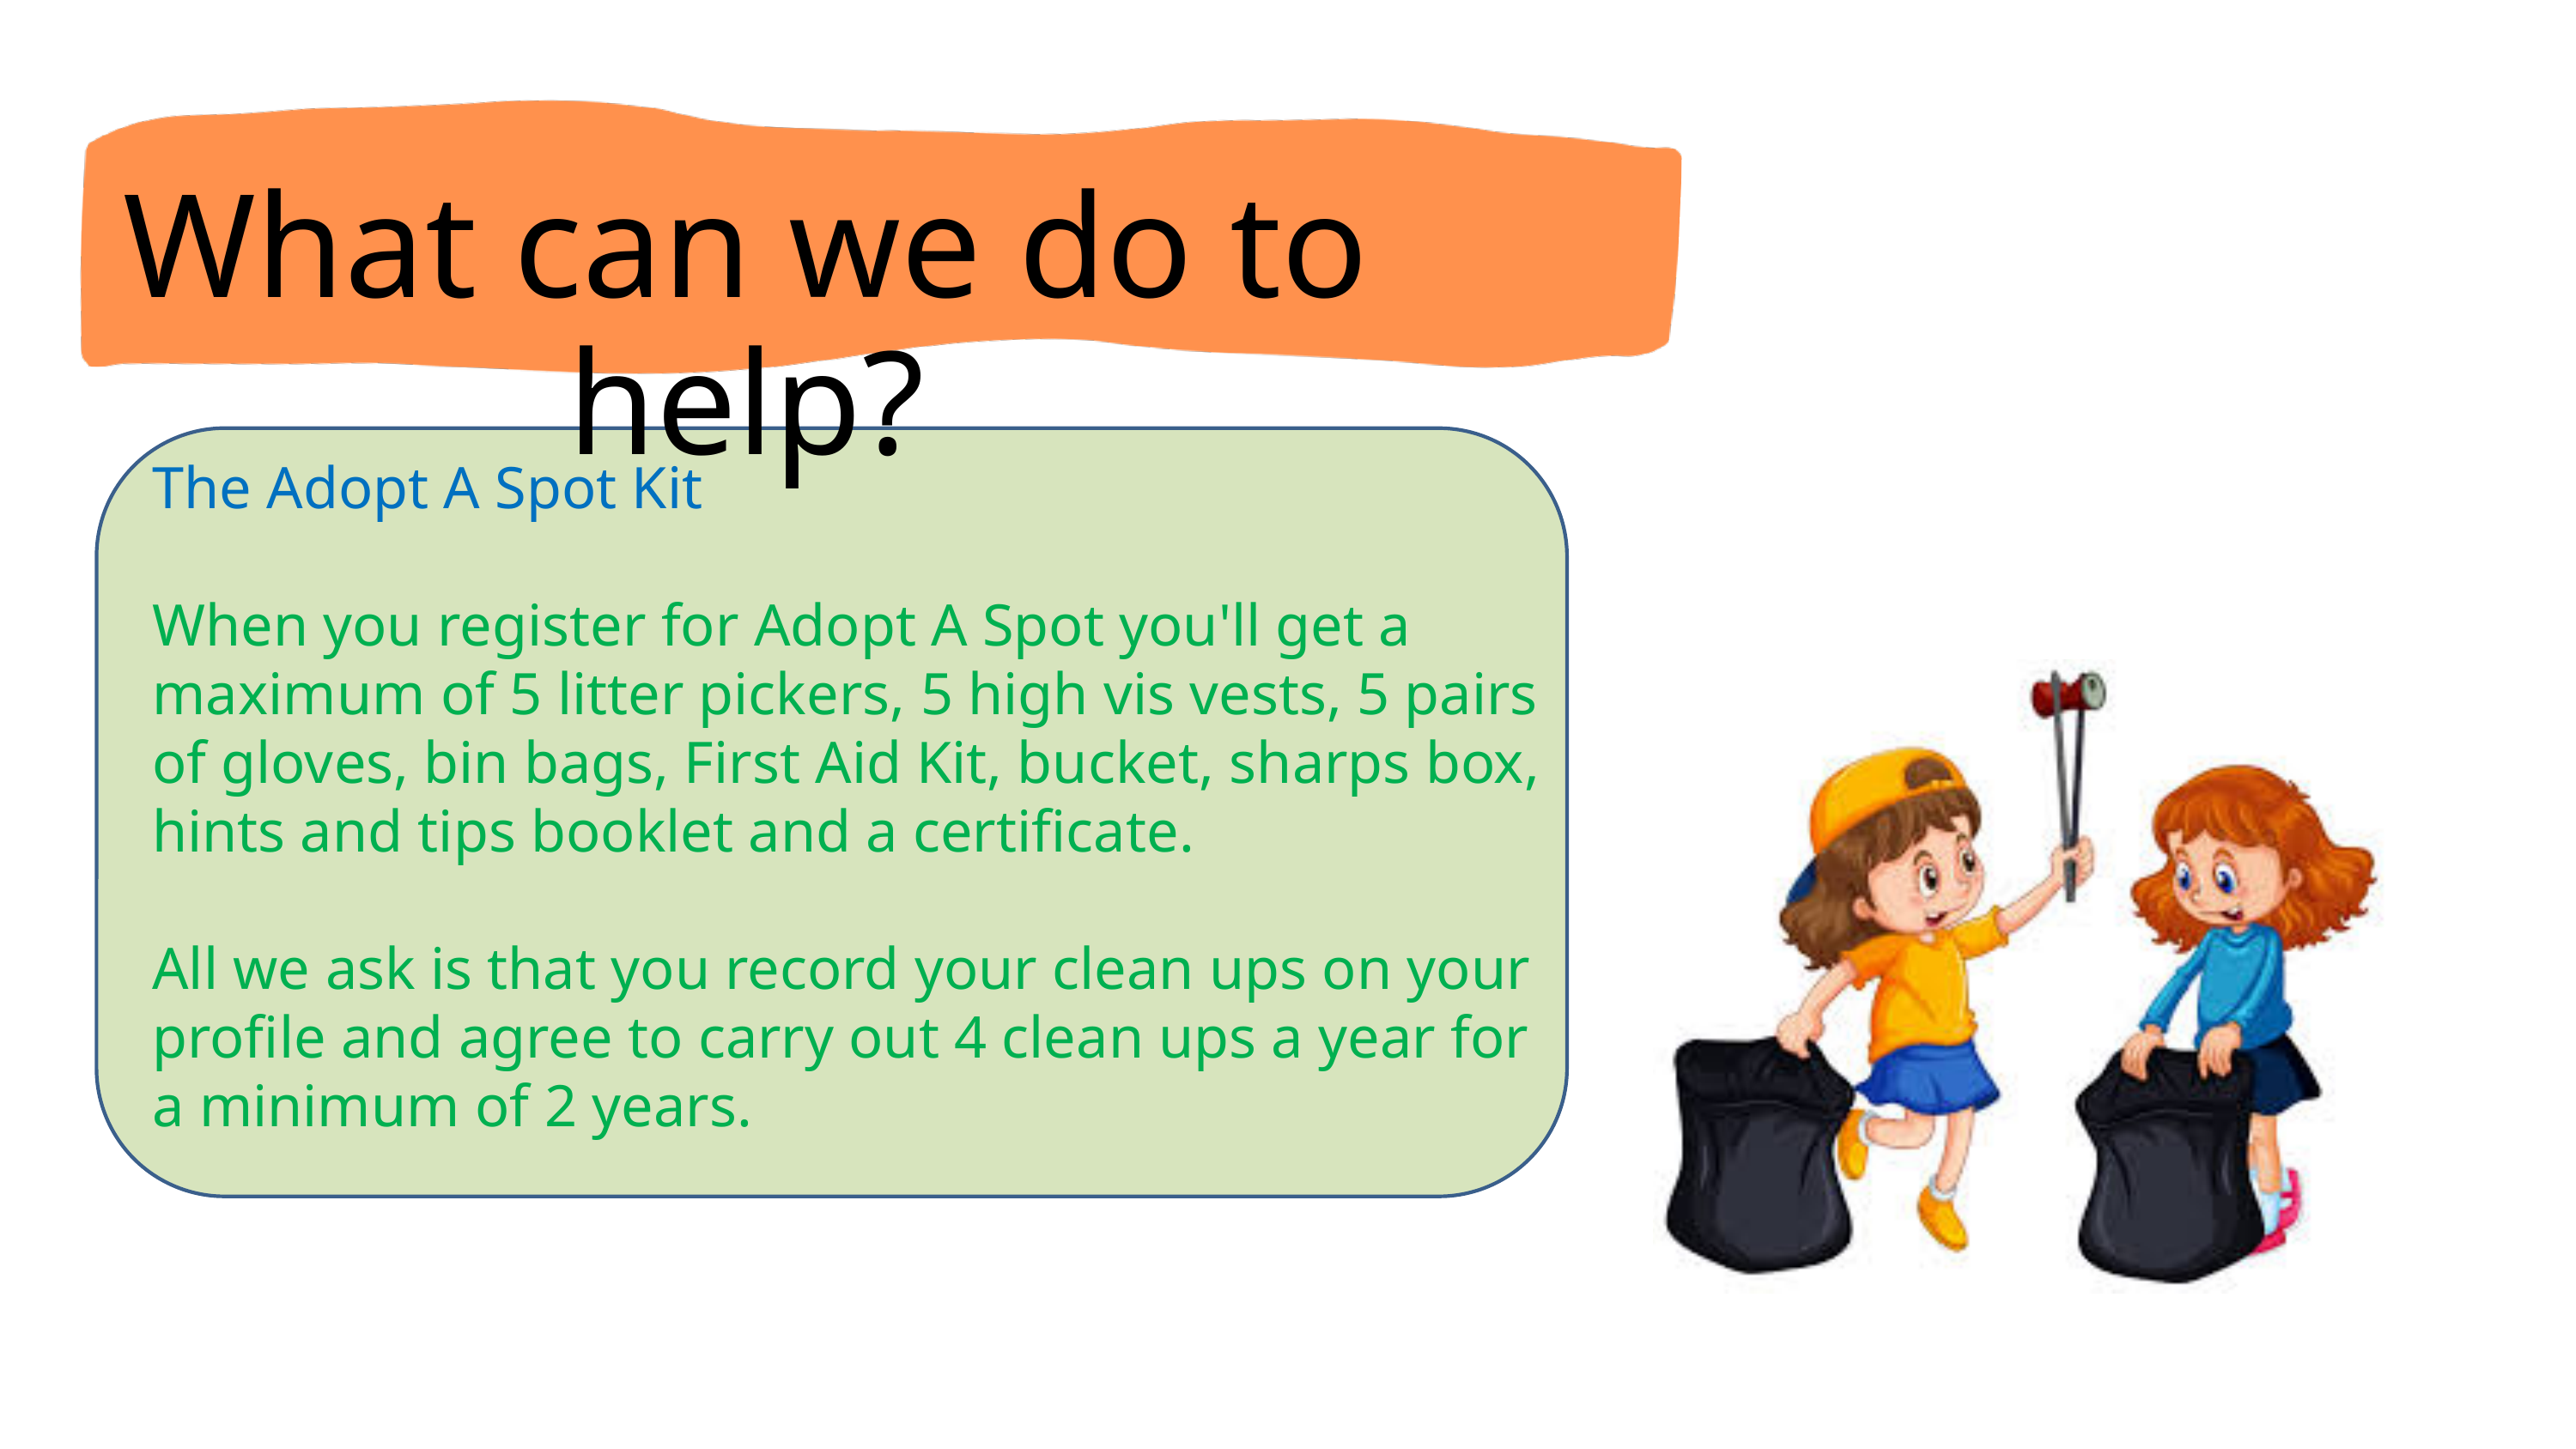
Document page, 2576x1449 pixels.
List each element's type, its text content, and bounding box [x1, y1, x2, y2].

picture [1652, 659, 2391, 1294]
text_box [94, 483, 139, 1167]
text_box The Adopt A Spot Kit When you register for Adopt A Spot you'll get a maximum of 5 litter pickers, 5 high vis vests, 5 pairs of gloves, bin bags, First Aid Kit, bucket, sharps box, hints and tips booklet and a certificate. All we ask is that you record your clean ups on your profile and agree to carry out 4 clean ups a year for a minimum of 2 years. [139, 445, 1558, 1222]
text_box [1558, 503, 1570, 1121]
text_box What can we do to help? [0, 168, 1558, 483]
picture [80, 68, 1681, 428]
